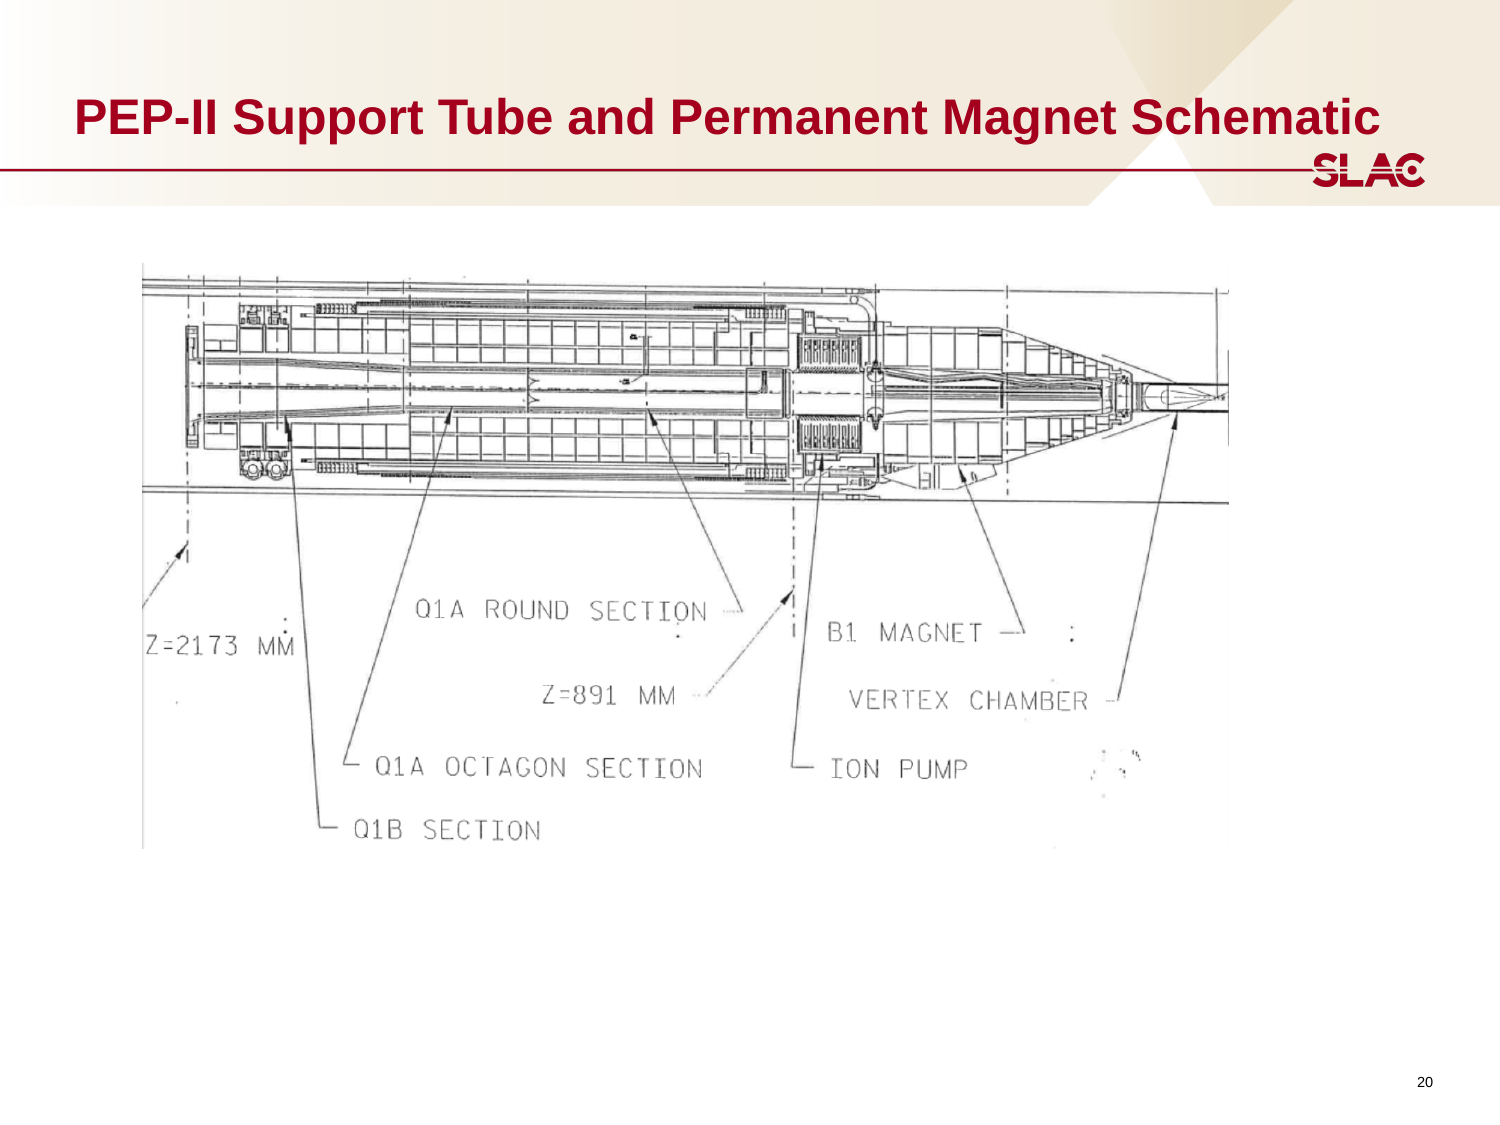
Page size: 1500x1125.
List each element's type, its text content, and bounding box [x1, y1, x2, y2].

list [391, 11, 979, 1100]
picture [0, 0, 1500, 206]
slide_number 20 [1405, 1036, 1458, 1125]
picture [143, 263, 391, 849]
picture [979, 263, 1228, 849]
title PEP-II Support Tube and Permanent Magnet Schematic [982, 21, 1404, 145]
title PEP-II Support Tube and Permanent Magnet Schematic [74, 21, 386, 145]
